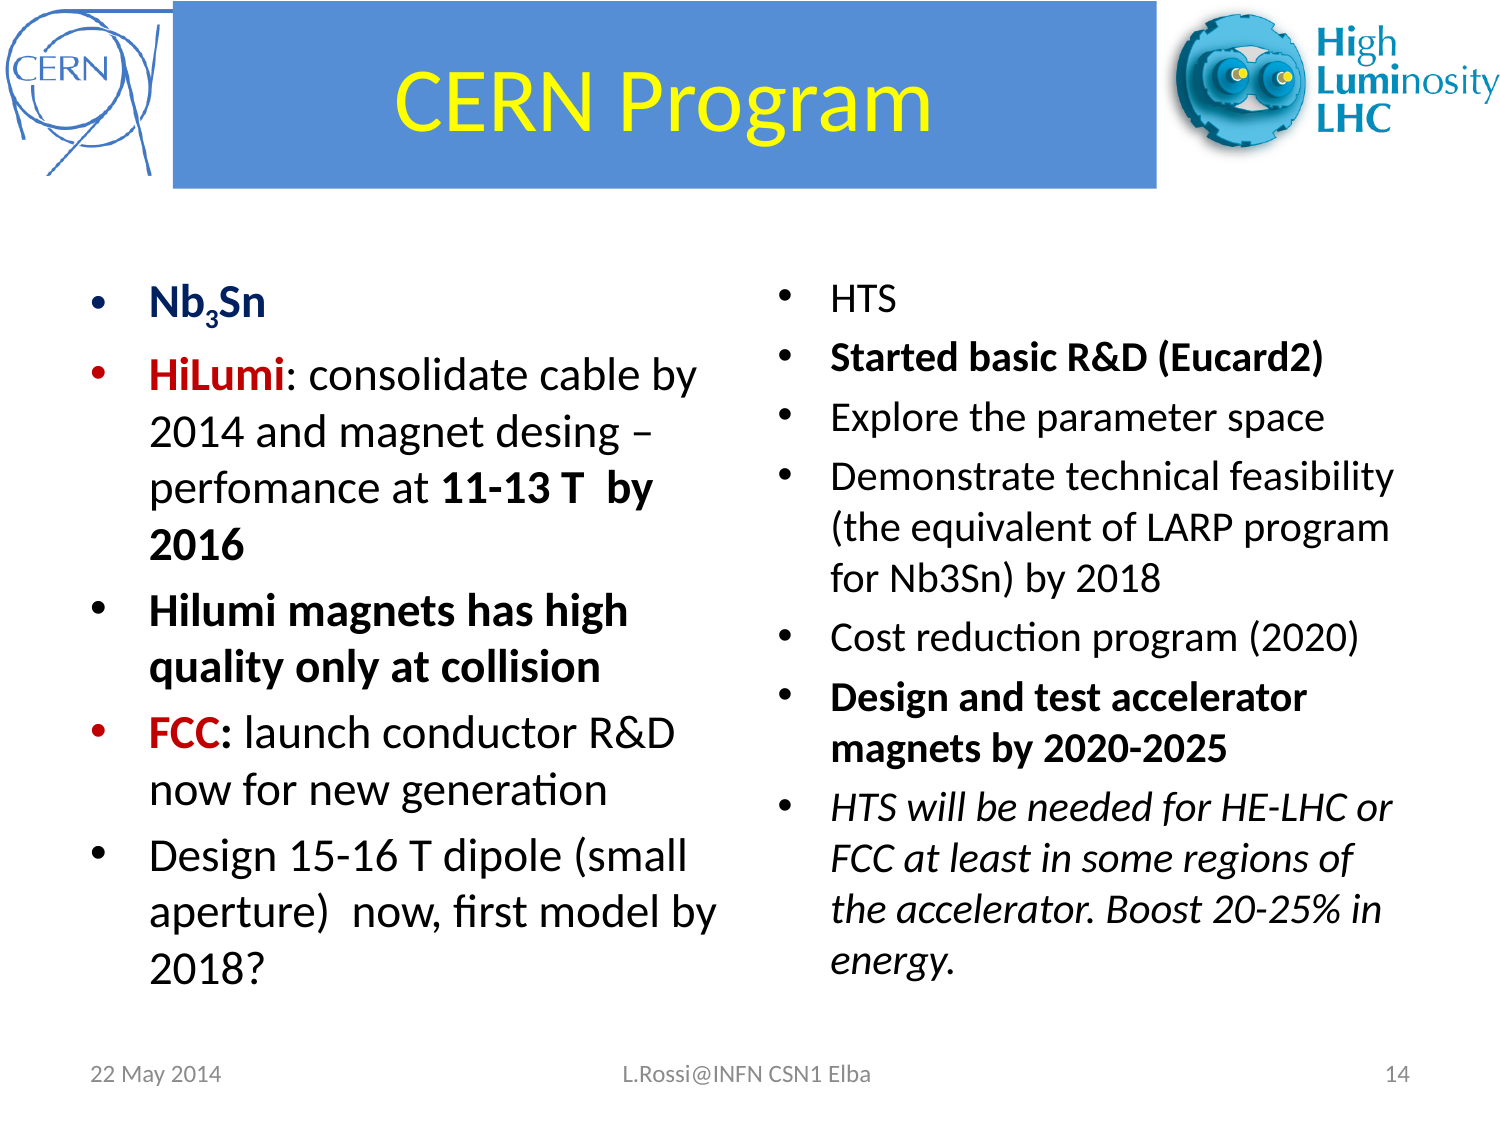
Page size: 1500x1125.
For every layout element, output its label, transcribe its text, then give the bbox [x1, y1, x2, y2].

picture [4, 9, 172, 176]
title CERN Program [172, 1, 1157, 189]
picture [1156, 0, 1500, 167]
footer L.Rossi@INFN CSN1 Elba [512, 1042, 988, 1103]
list HTS Started basic R&D (Eucard2) Explore the parameter space Demonstrate technical feasibility (the equivalent of LARP program for Nb3Sn) by 2018 Cost reduction program (2020) Design and test accelerator magnets by 2020-2025 HTS will be needed for HE-LHC or FCC at least in some regions of the accelerator. Boost 20-25% in energy. [762, 262, 1425, 1005]
slide_number 14 [1074, 1042, 1425, 1103]
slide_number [75, 1042, 425, 1103]
list Nb3Sn HiLumi: consolidate cable by 2014 and magnet desing – perfomance at 11-13 T by 2016 Hilumi magnets has high quality only at collision FCC: launch conductor R&D now for new generation Design 15-16 T dipole (small aperture) now, first model by 2018? [75, 262, 738, 1005]
